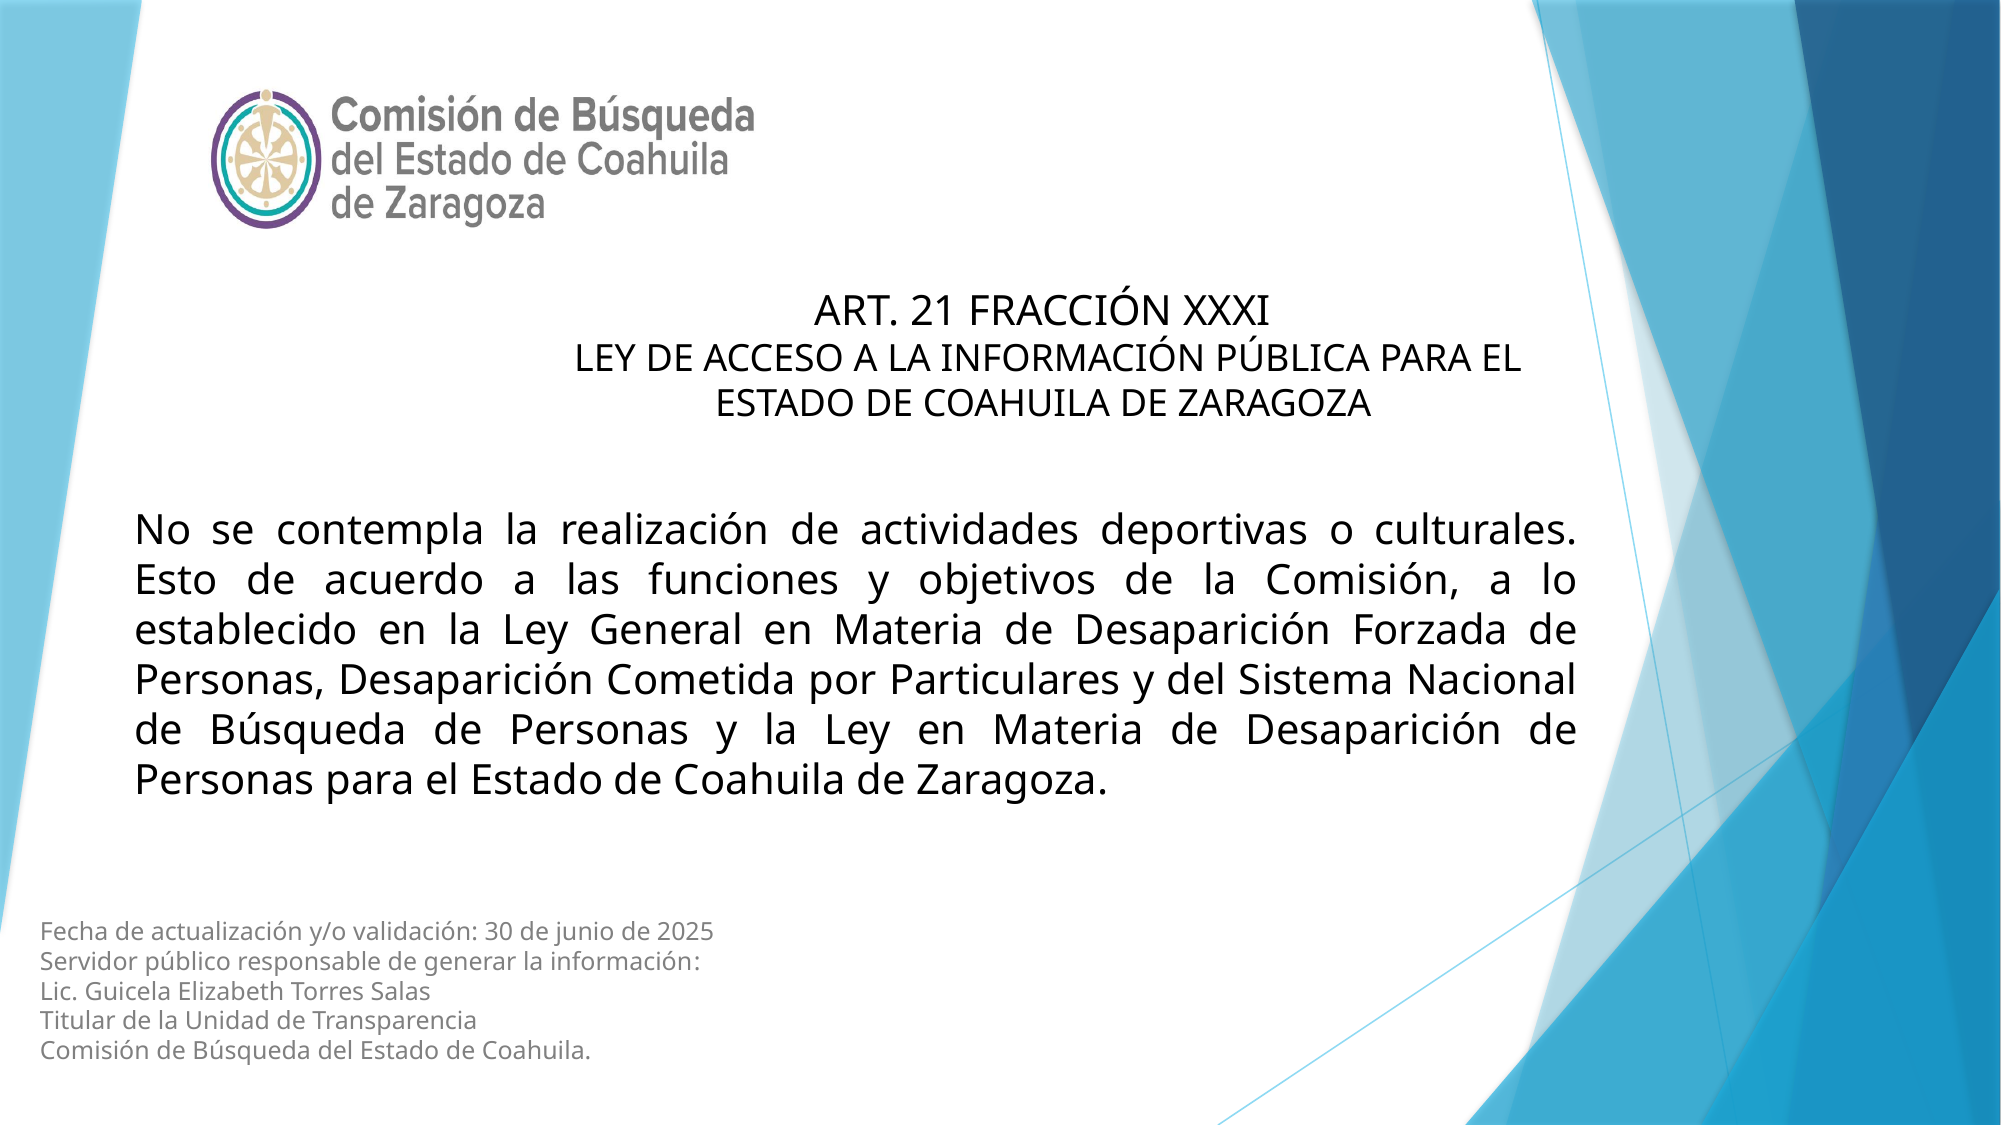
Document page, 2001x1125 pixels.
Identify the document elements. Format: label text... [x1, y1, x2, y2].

text_box Fecha de actualización y/o validación: 30 de junio de 2025 Servidor público responsable de generar la información: Lic. Guicela Elizabeth Torres Salas Titular de la Unidad de Transparencia Comisión de Búsqueda del Estado de Coahuila. [25, 907, 920, 1073]
text_box ART. 21 FRACCIÓN XXXI LEY DE ACCESO A LA INFORMACIÓN PÚBLICA PARA EL ESTADO DE COAHUILA DE ZARAGOZA [503, 276, 1593, 432]
text_box No se contempla la realización de actividades deportivas o culturales. Esto de acuerdo a las funciones y objetivos de la Comisión, a lo establecido en la Ley General en Materia de Desaparición Forzada de Personas, Desaparición Cometida por Particulares y del Sistema Nacional de Búsqueda de Personas y la Ley en Materia de Desaparición de Personas para el Estado de Coahuila de Zaragoza. [119, 495, 1593, 811]
picture [207, 86, 756, 230]
